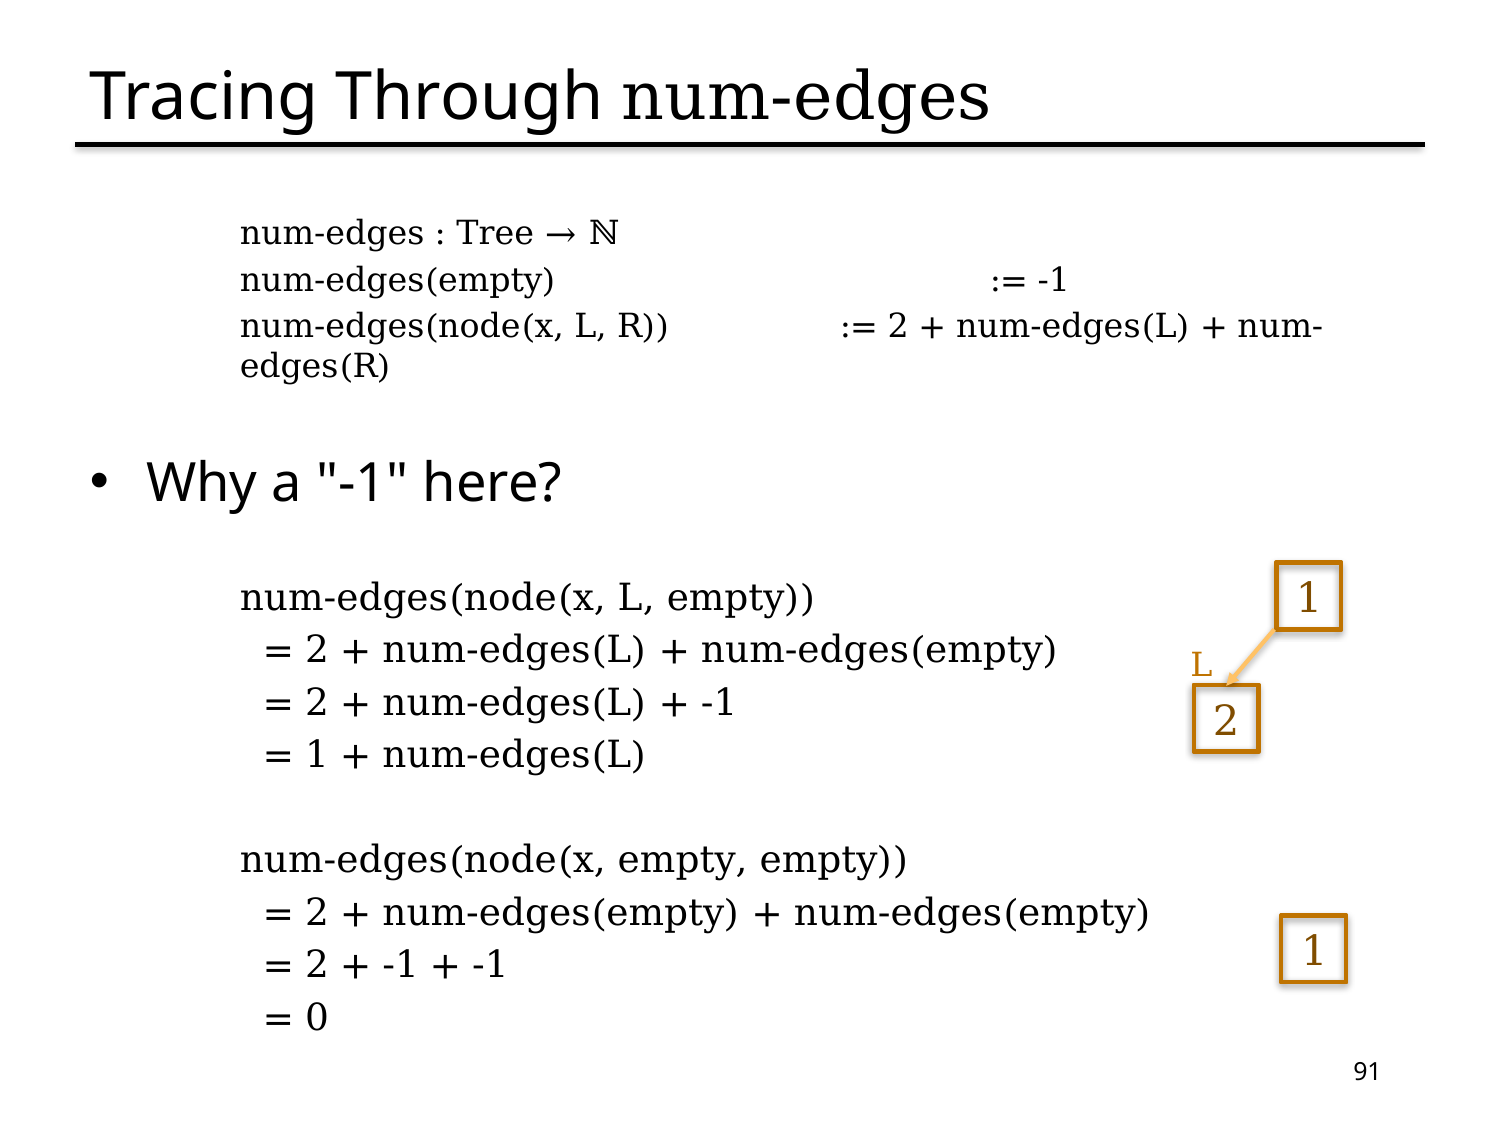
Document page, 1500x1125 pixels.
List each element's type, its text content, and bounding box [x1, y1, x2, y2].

slide_number 91 [1059, 1042, 1397, 1103]
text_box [1175, 562, 1342, 752]
title Tracing Through num-edges [75, 45, 1425, 145]
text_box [1281, 915, 1347, 983]
list num-edges : Tree → ℕ num-edges(empty) := -1 num-edges(node(x, L, R)) := 2 + num-edges(L) + num-edges(R) Why a "-1" here? num-edges(node(x, L, empty)) = 2 + num-edges(L) + num-edges(empty) = 2 + num-edges(L) + -1 = 1 + num-edges(L) num-edges(node(x, empty, empty)) = 2 + num-edges(empty) + num-edges(empty) = 2 + -1 + -1 = 0 [75, 204, 1425, 1048]
